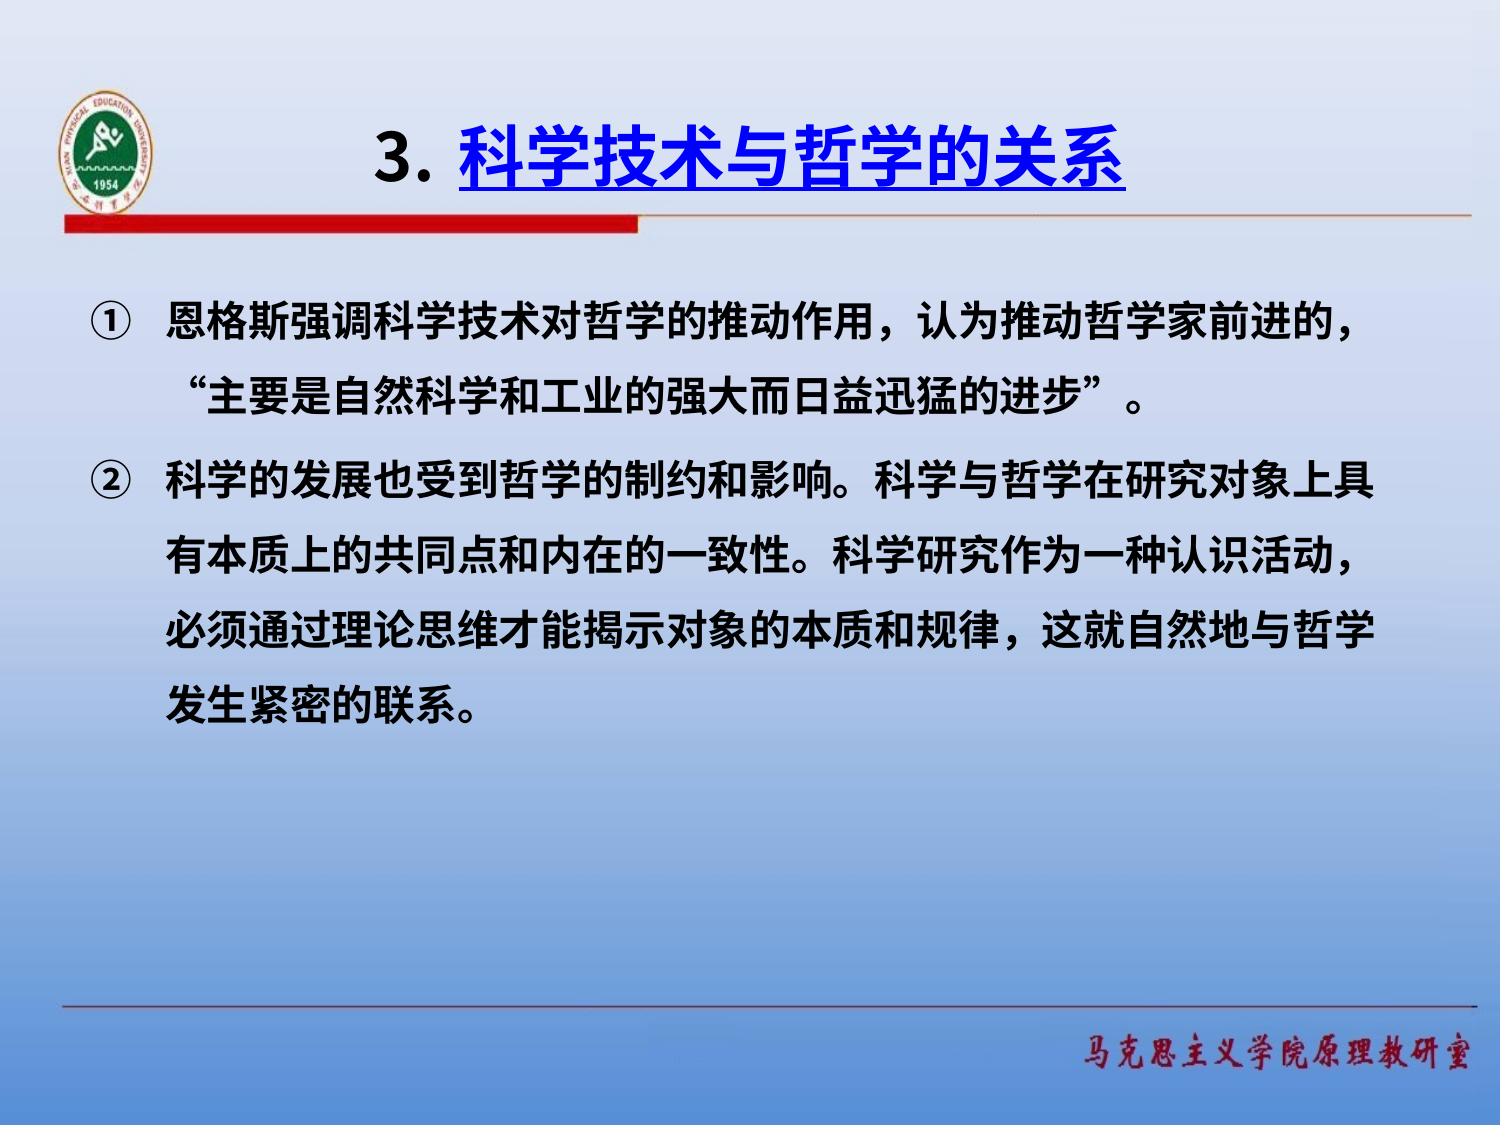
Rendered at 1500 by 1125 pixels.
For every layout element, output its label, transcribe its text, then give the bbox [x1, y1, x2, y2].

title 科学技术与哲学的关系 [75, 45, 1425, 233]
list 恩格斯强调科学技术对哲学的推动作用，认为推动哲学家前进的，“主要是自然科学和工业的强大而日益迅猛的进步”。 科学的发展也受到哲学的制约和影响。科学与哲学在研究对象上具有本质上的共同点和内在的一致性。科学研究作为一种认识活动，必须通过理论思维才能揭示对象的本质和规律，这就自然地与哲学发生紧密的联系。 [75, 262, 1425, 1005]
picture [0, 0, 1500, 1125]
